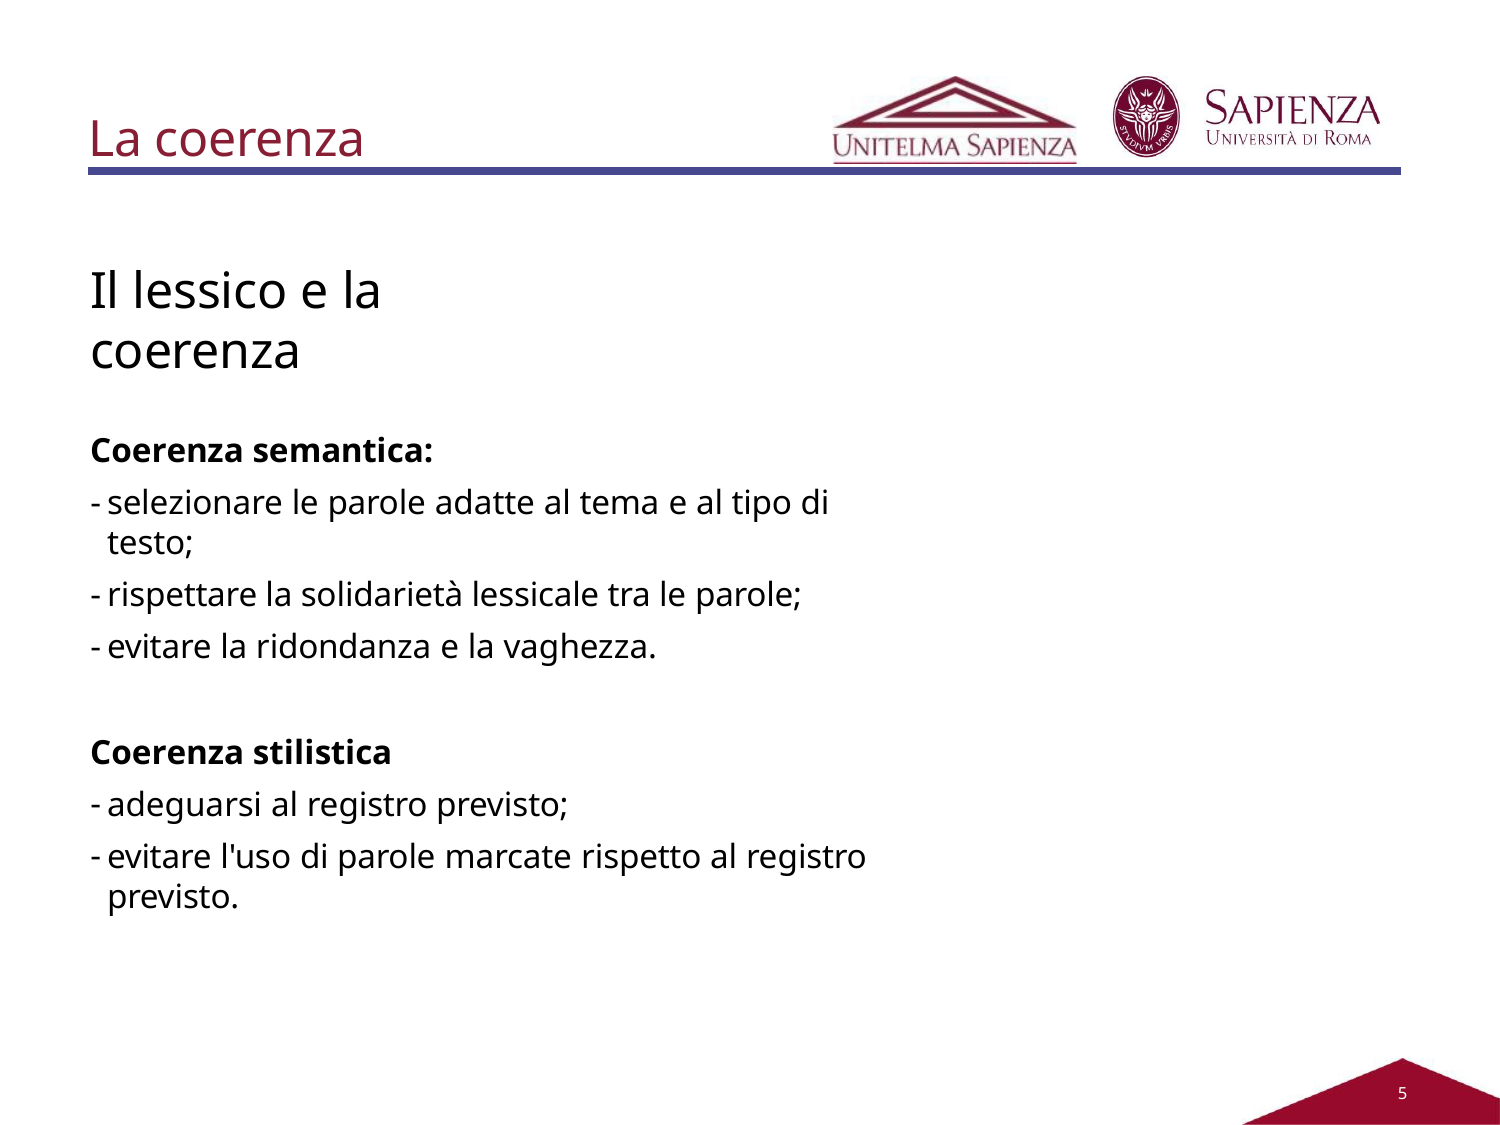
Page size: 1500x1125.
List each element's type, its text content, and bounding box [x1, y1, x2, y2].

picture [832, 76, 1077, 106]
title La coerenza [86, 106, 1414, 295]
slide_number 4 [1393, 1083, 1422, 1125]
picture [1104, 66, 1414, 106]
text_box Il lessico e la coerenza [88, 258, 574, 379]
picture [1241, 1058, 1500, 1125]
text_box Coerenza semantica: selezionare le parole adatte al tema e al tipo di testo; rispettare la solidarietà lessicale tra le parole; evitare la ridondanza e la vaghezza. Coerenza stilistica adeguarsi al registro previsto; evitare l'uso di parole marcate rispetto al registro previsto. [88, 429, 926, 915]
